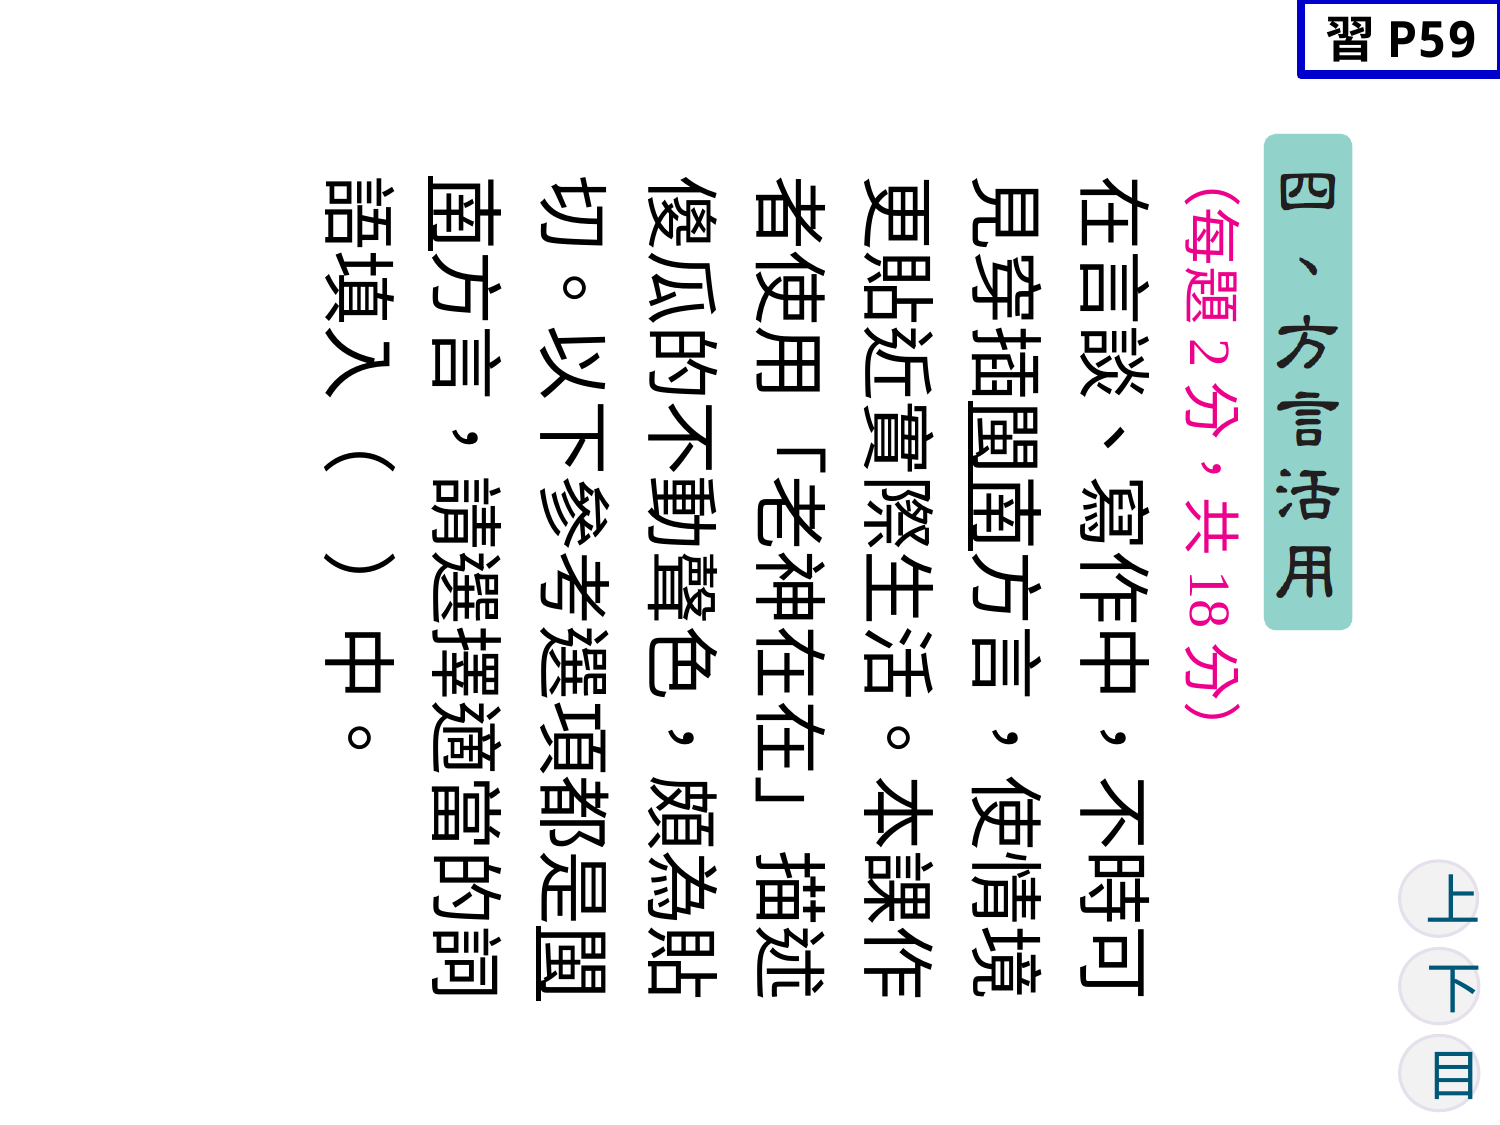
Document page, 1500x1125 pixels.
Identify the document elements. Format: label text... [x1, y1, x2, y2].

picture [1263, 133, 1353, 631]
text_box （每題2分，共18分） [1161, 134, 1270, 929]
text_box 習P59 [1300, 0, 1500, 75]
text_box 在言談、寫作中，不時可見穿插閩南方言，使情境更貼近實際生活。本課作者使用「老神在在」描述傻瓜的不動聲色，頗為貼切。以下參考選項都是閩南方言，請選擇適當的詞語填入（ ）中。 [293, 160, 1188, 1019]
